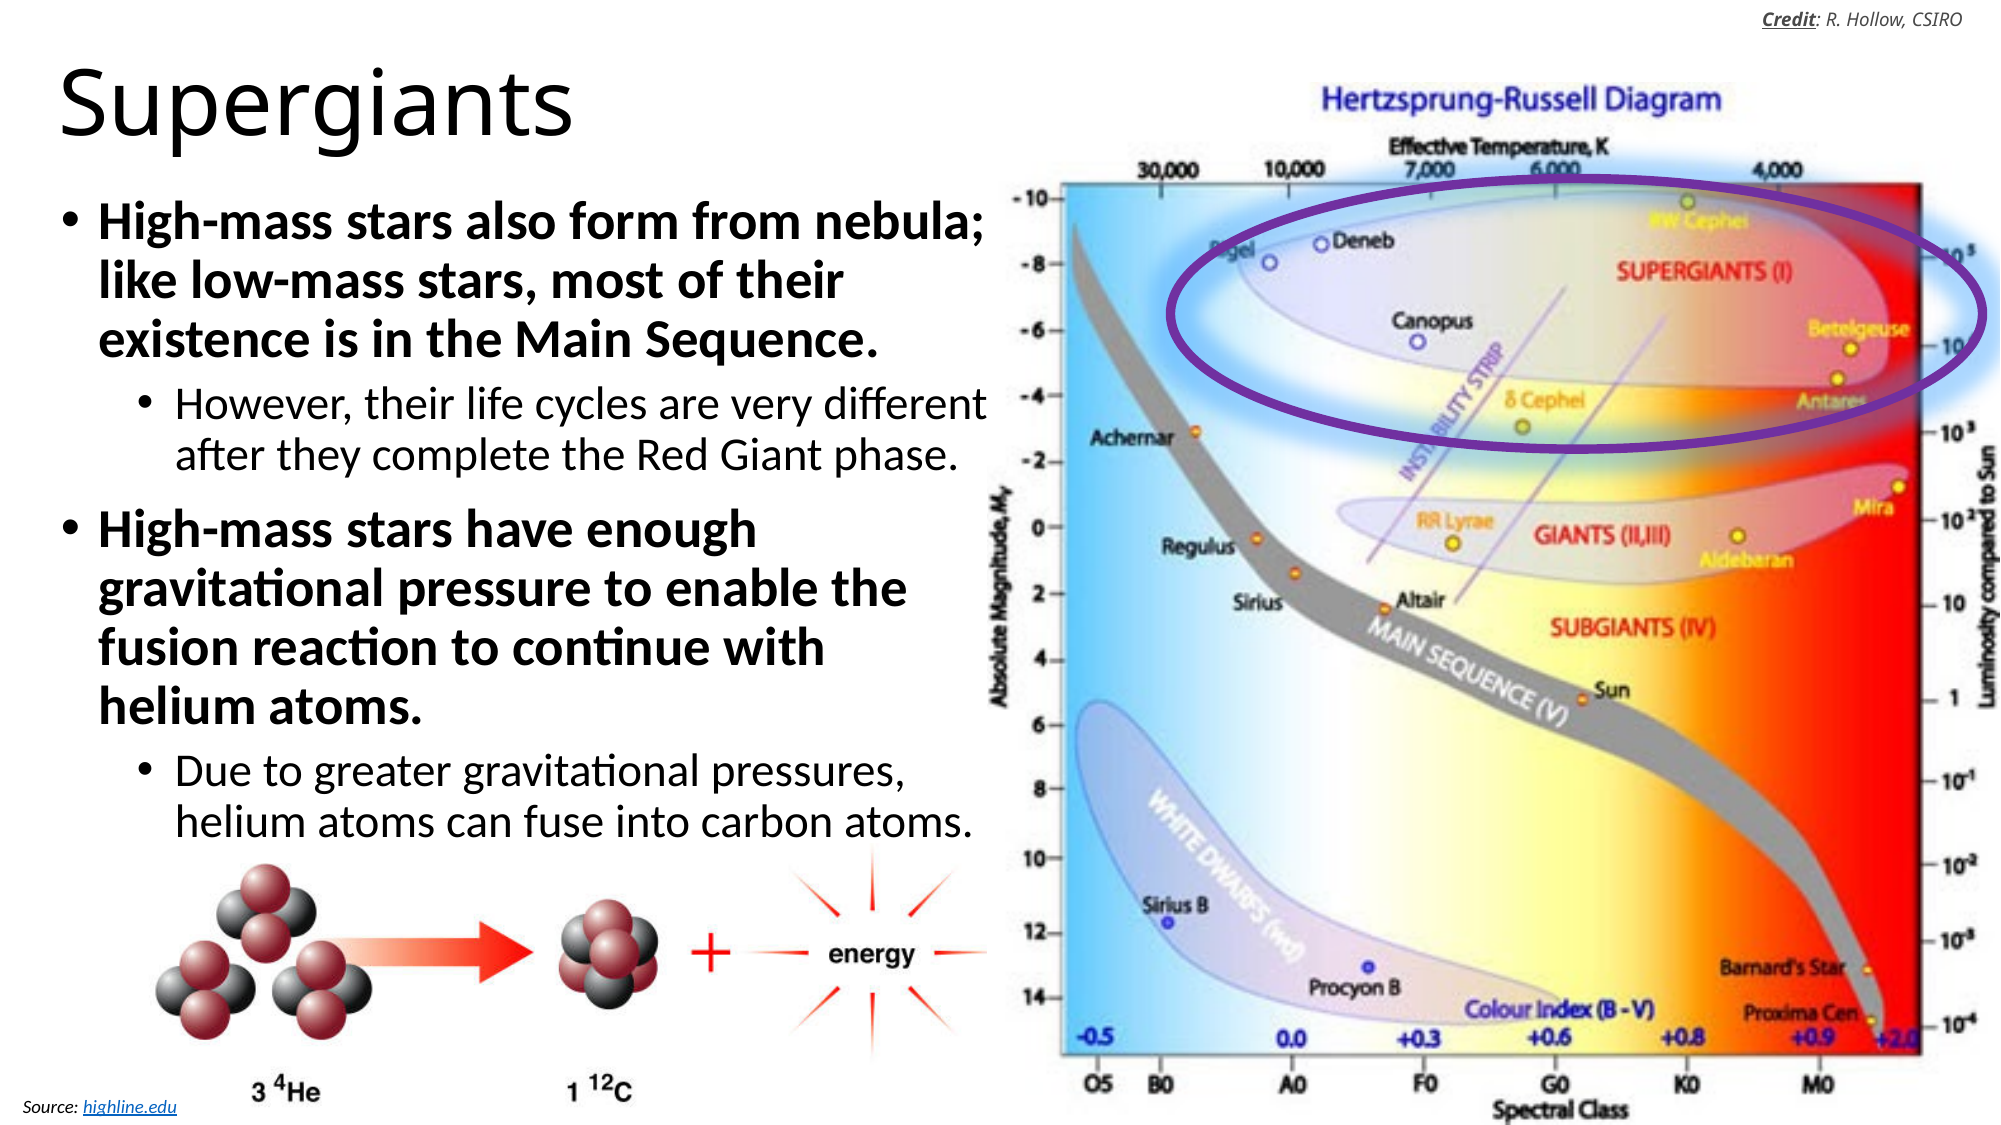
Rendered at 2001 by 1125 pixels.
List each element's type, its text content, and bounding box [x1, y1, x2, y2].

text_box Credit: R. Hollow, CSIRO [1747, 0, 1978, 41]
picture [138, 82, 2000, 1125]
text_box Source: highline.edu [8, 1086, 138, 1125]
list High-mass stars also form from nebula; like low-mass stars, most of their existence is in the Main Sequence. However, their life cycles are very different after they complete the Red Giant phase. High-mass stars have enough gravitational pressure to enable the fusion reaction to continue with helium atoms. Due to greater gravitational pressures, helium atoms can fuse into carbon atoms. [45, 184, 987, 871]
title Supergiants [43, 32, 1768, 179]
